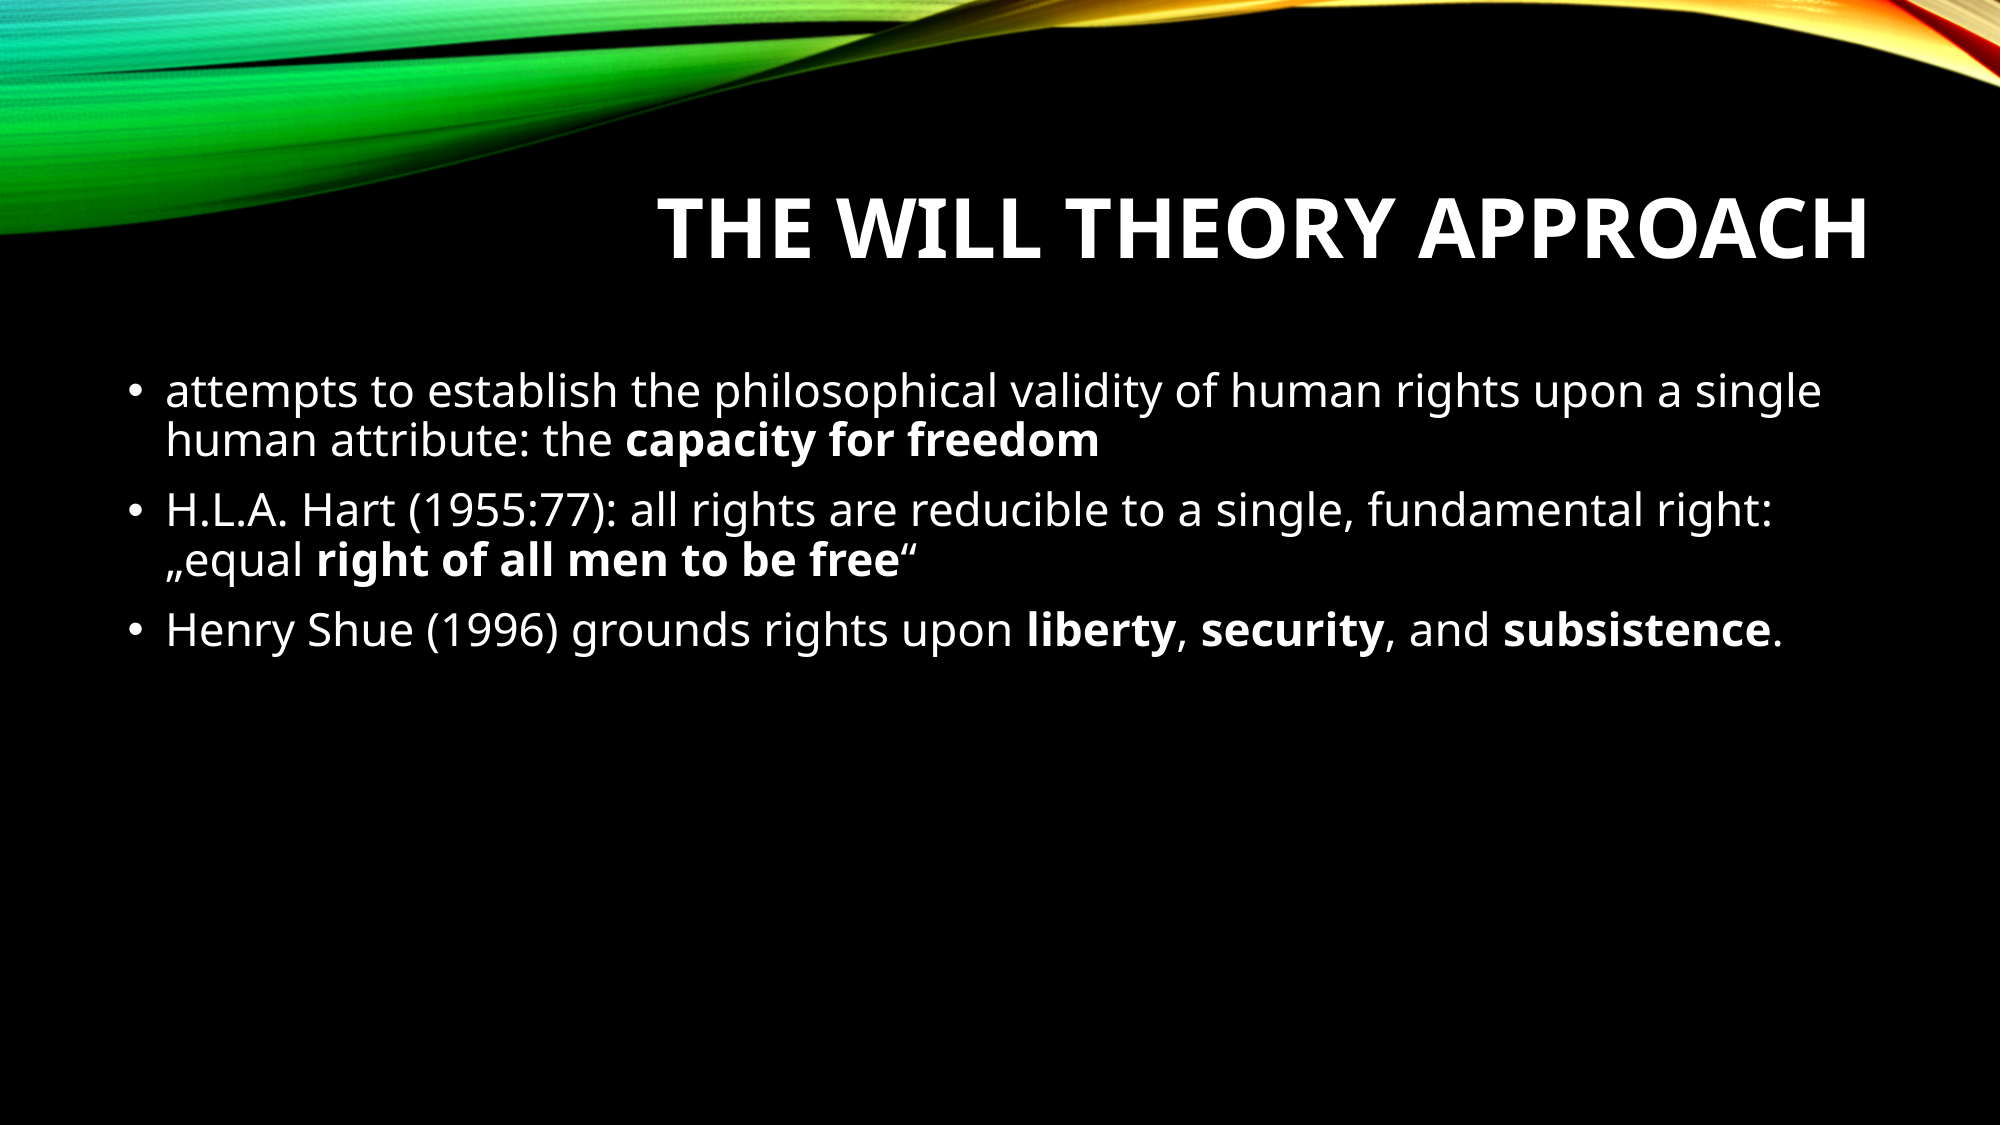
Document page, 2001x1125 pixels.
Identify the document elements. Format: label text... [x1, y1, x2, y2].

list attempts to establish the philosophical validity of human rights upon a single human attribute: the capacity for freedom H.L.A. Hart (1955:77): all rights are reducible to a single, fundamental right: „equal right of all men to be free“ Henry Shue (1996) grounds rights upon liberty, security, and subsistence. [112, 360, 1888, 1021]
title The Will Theory Approach [474, 125, 1888, 338]
picture [0, 0, 2000, 237]
